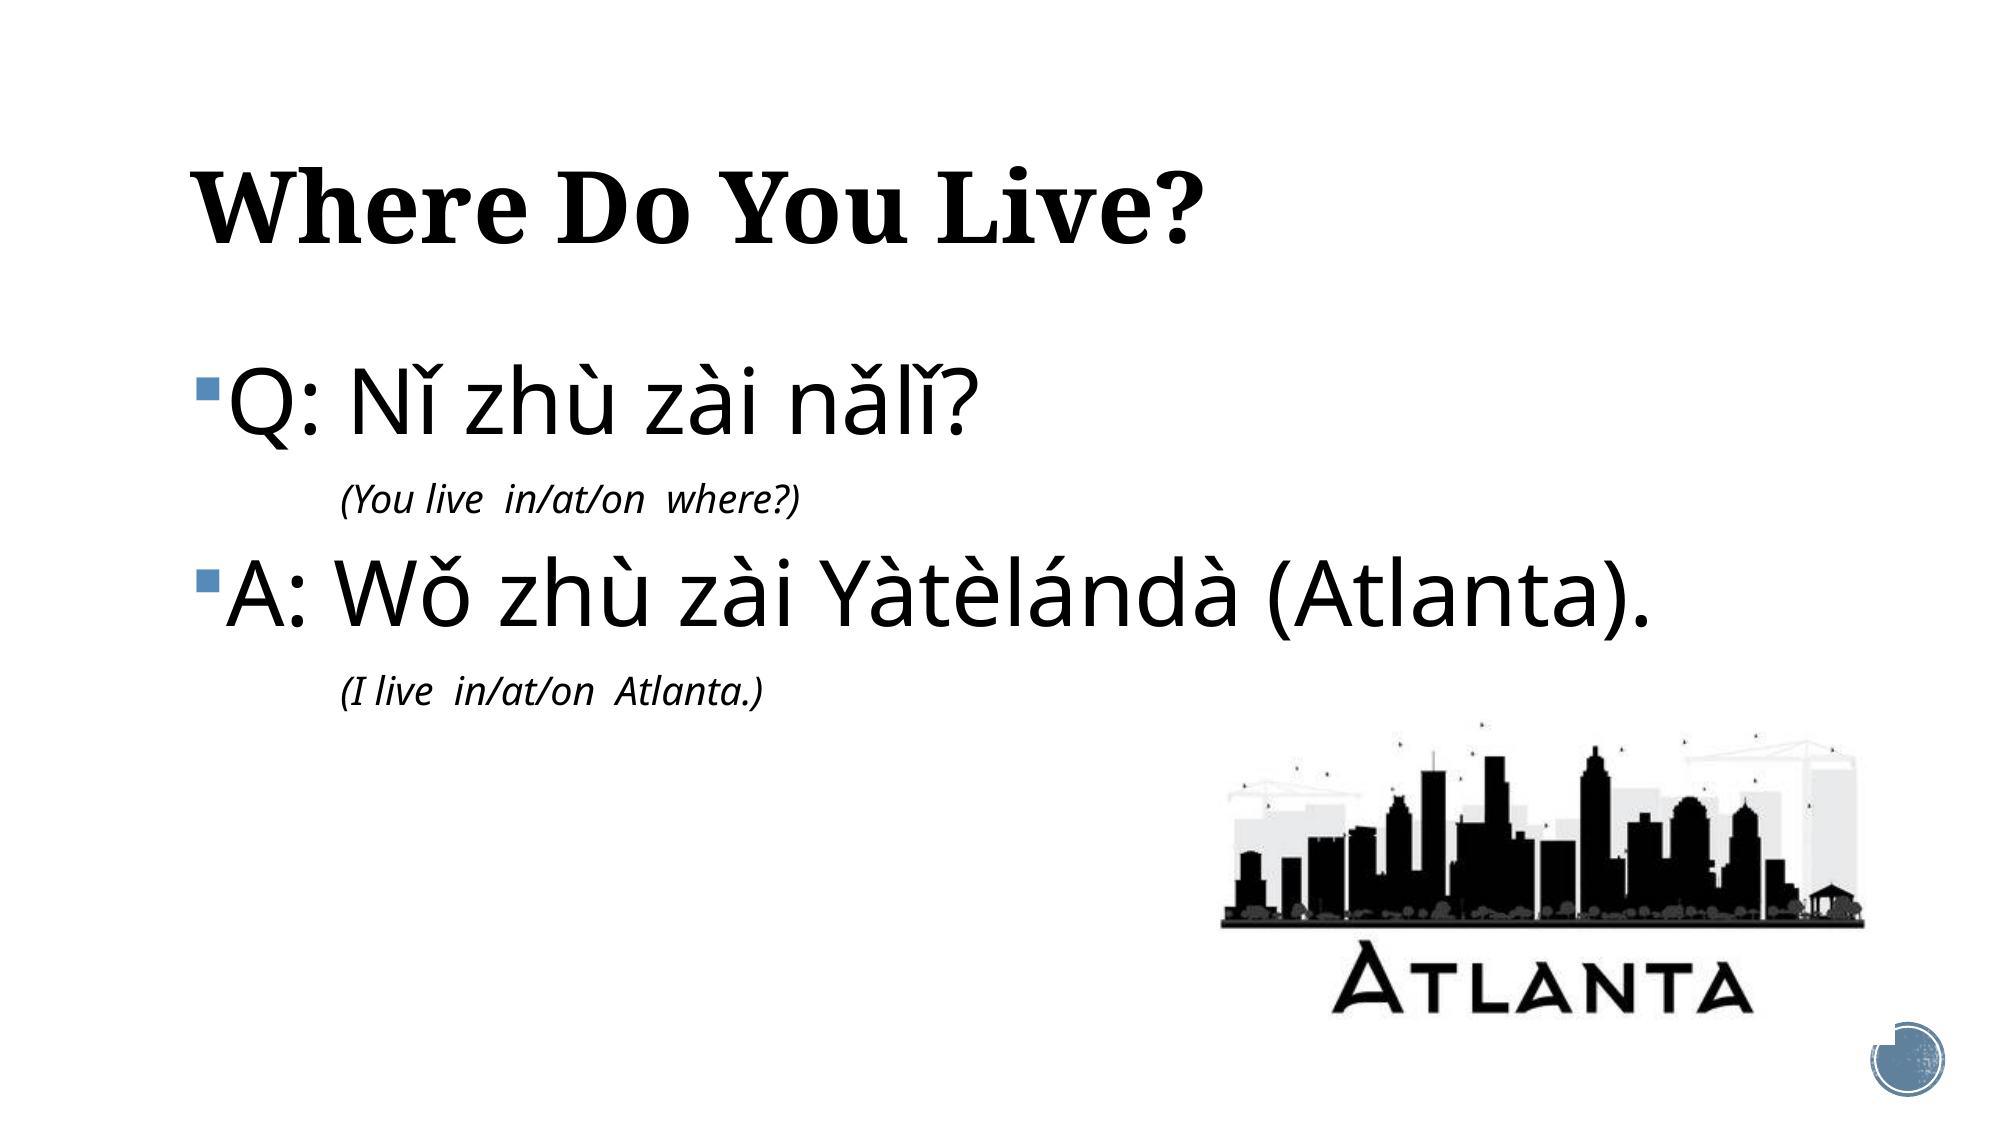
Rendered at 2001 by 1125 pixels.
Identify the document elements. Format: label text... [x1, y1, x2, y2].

title Where Do You Live? [175, 79, 1826, 344]
list Q: Nǐ zhù zài nǎlǐ? (You live in/at/on where?) A: Wǒ zhù zài Yàtèlándà (Atlanta). (I live in/at/on Atlanta.) [175, 348, 1826, 1013]
picture [1191, 694, 1895, 1045]
